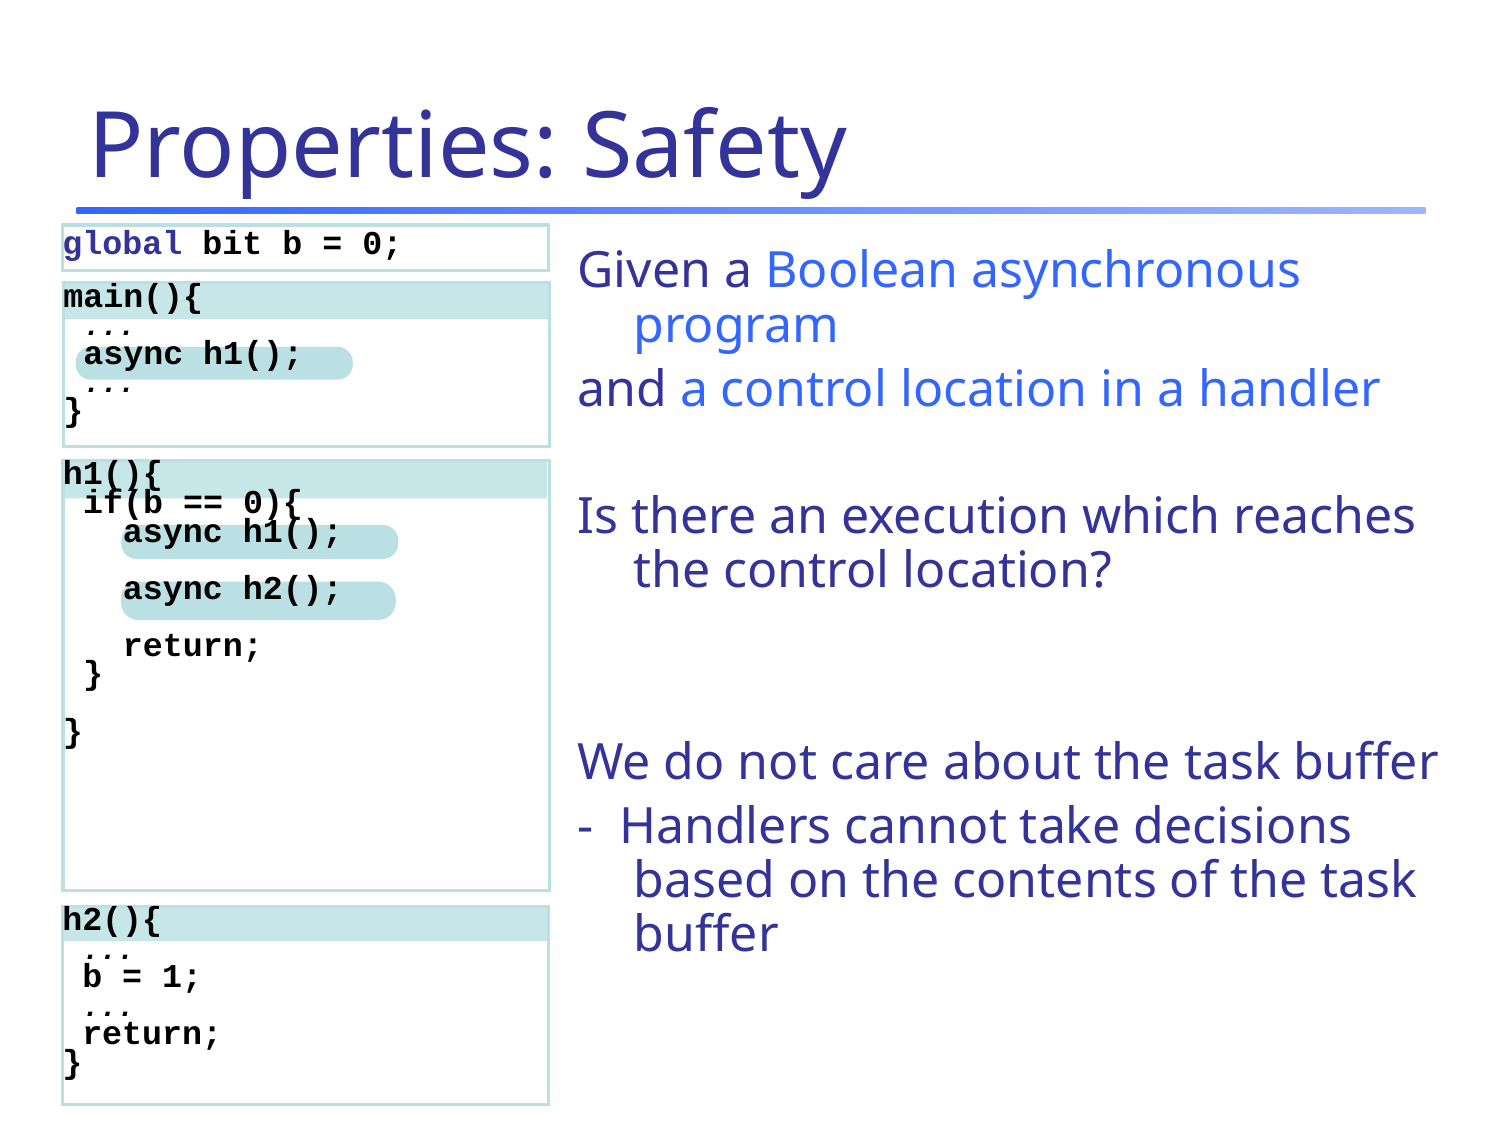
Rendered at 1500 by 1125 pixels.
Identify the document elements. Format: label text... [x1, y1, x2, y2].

text_box global bit b = 0; [62, 224, 549, 271]
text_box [62, 460, 550, 891]
text_box Given a Boolean asynchronous program and a control location in a handler Is there an execution which reaches the control location? We do not care about the task buffer - Handlers cannot take decisions based on the contents of the task buffer [562, 237, 1475, 1075]
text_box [61, 905, 549, 1105]
title Properties: Safety [73, 46, 1424, 235]
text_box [63, 282, 550, 447]
